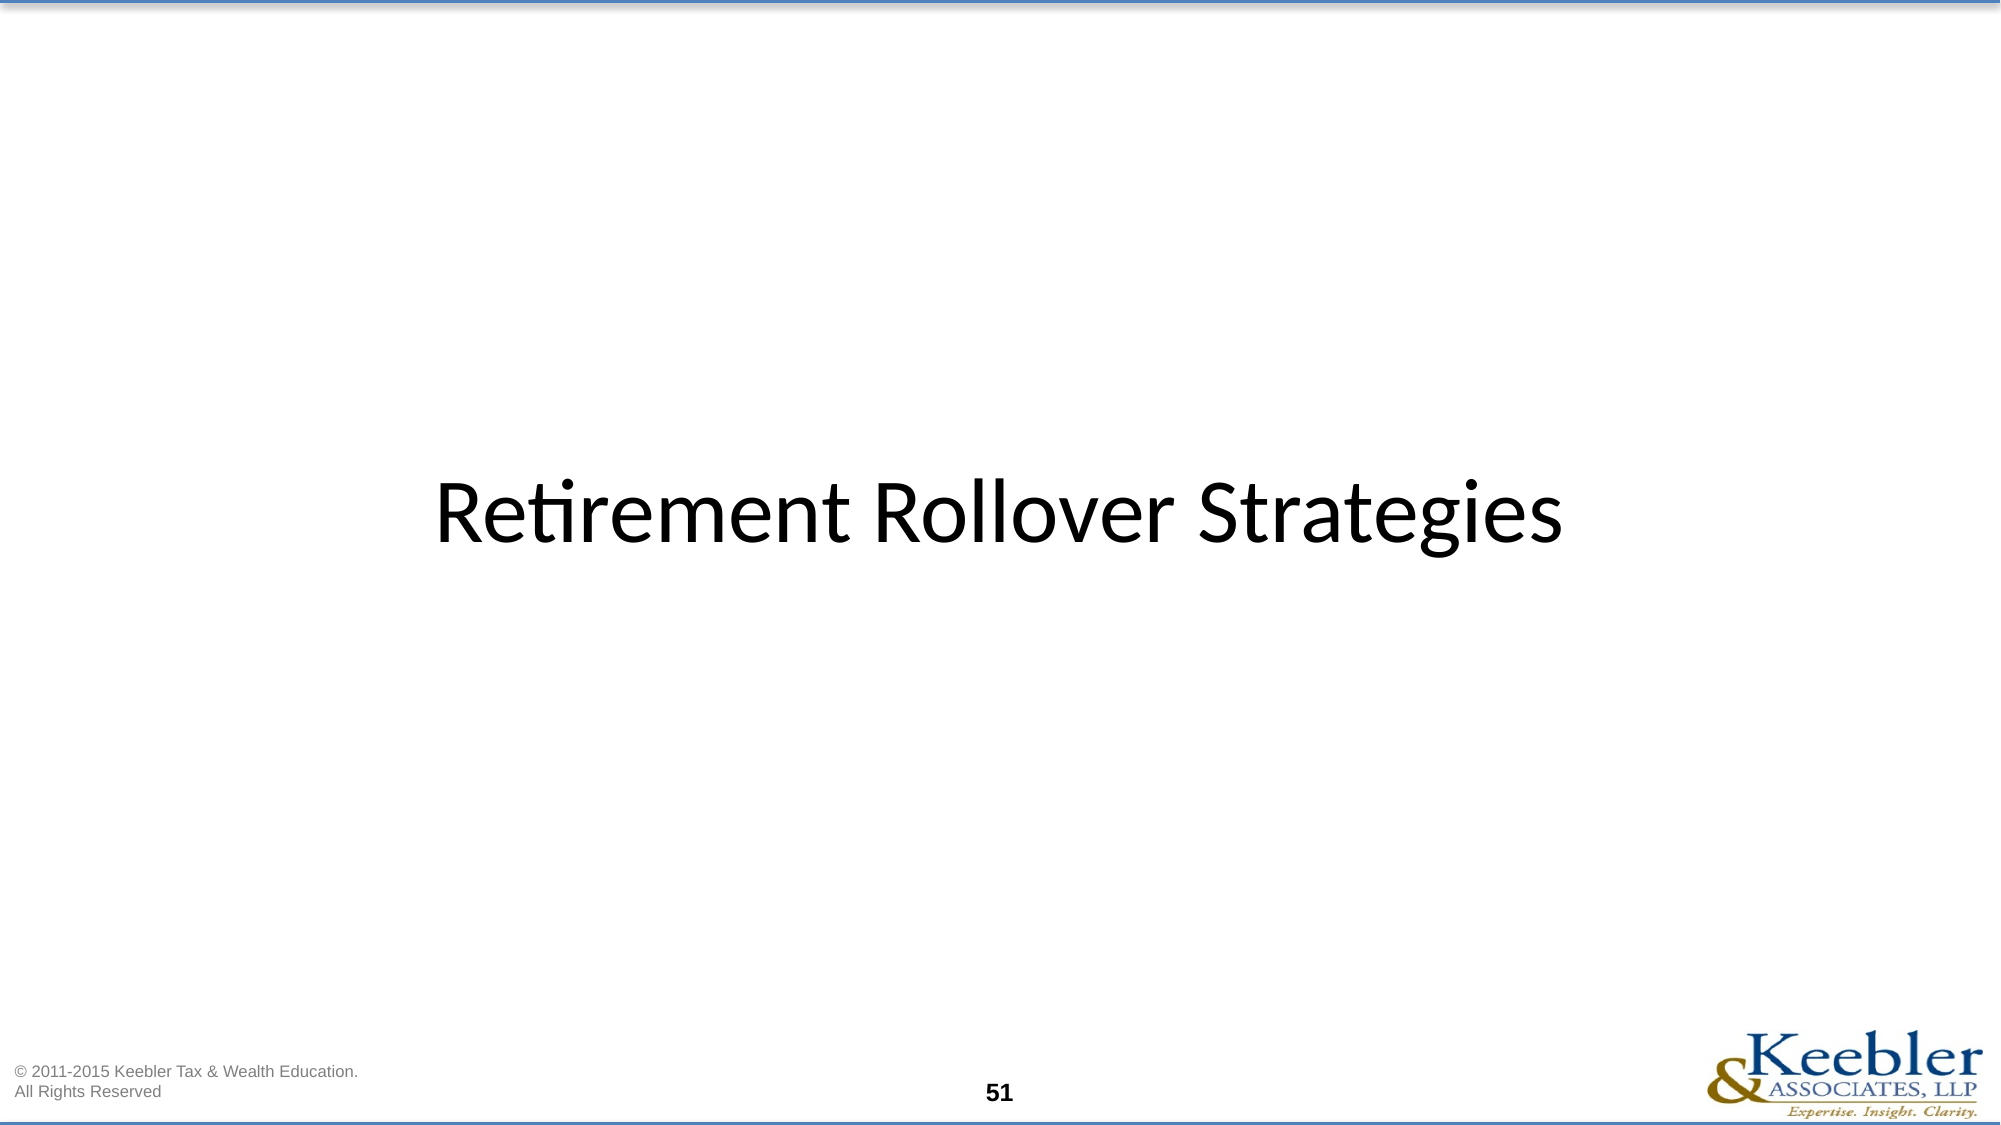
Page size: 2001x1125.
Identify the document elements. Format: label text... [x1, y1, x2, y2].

picture [1707, 1030, 1983, 1119]
title Retirement Rollover Strategies [324, 412, 1675, 600]
